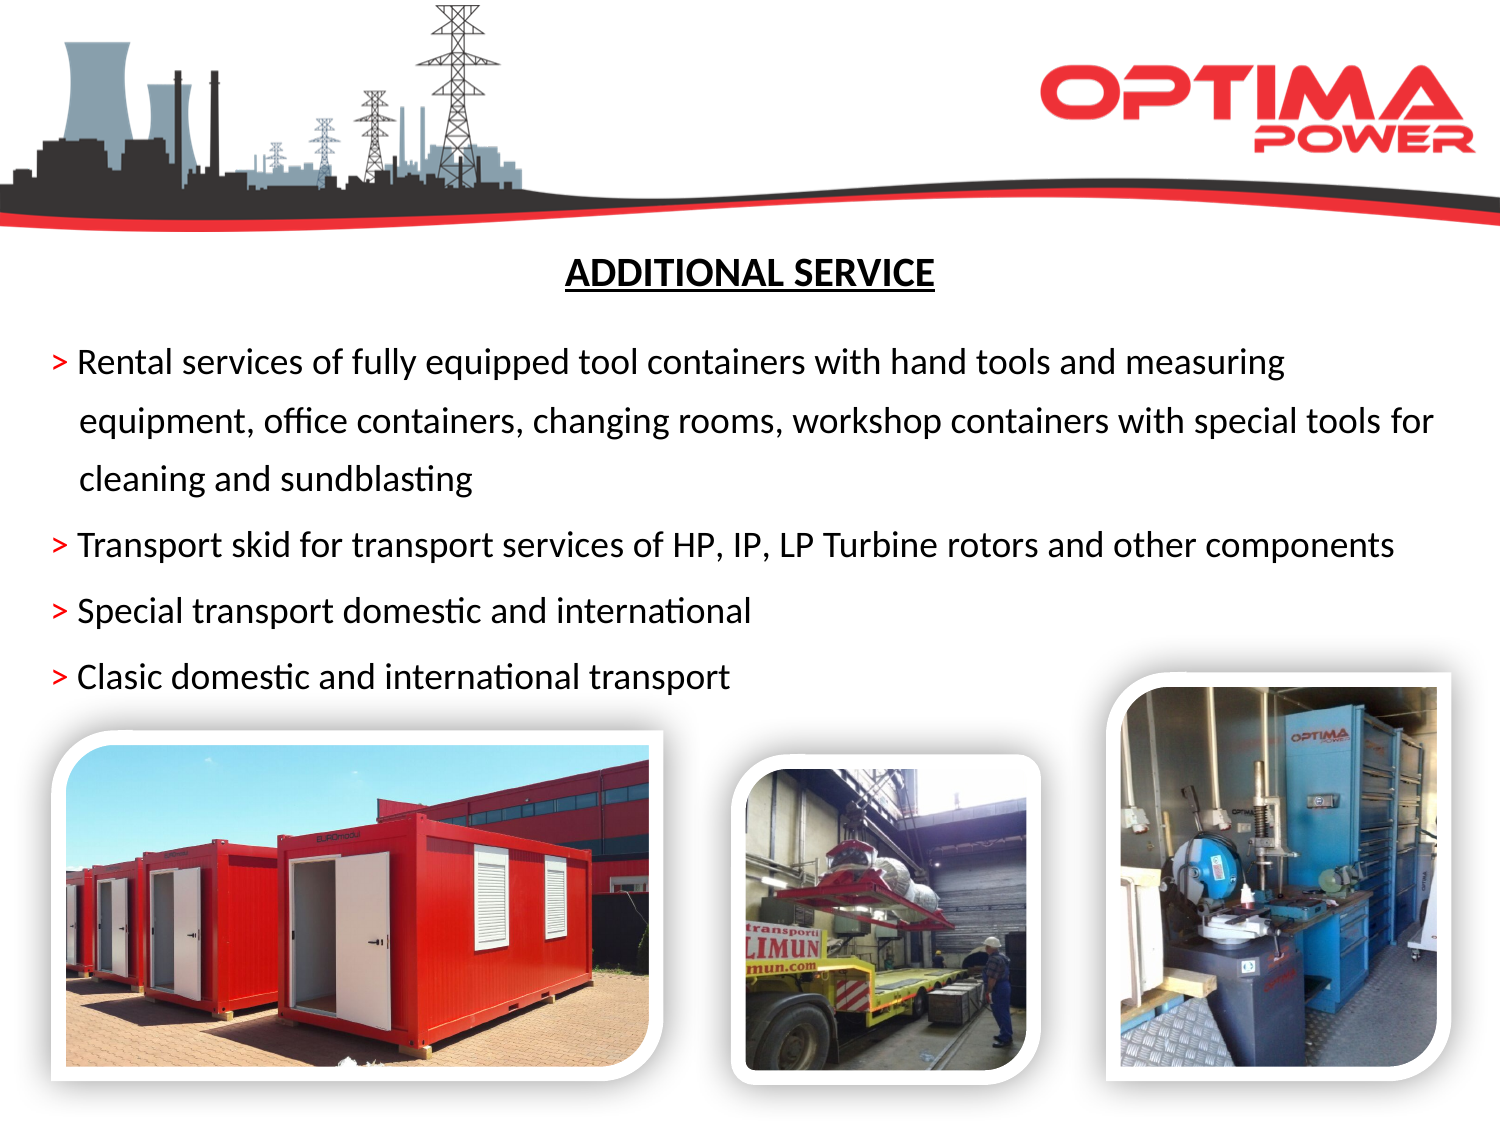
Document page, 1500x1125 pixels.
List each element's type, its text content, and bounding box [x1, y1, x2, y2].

picture [0, 5, 1500, 232]
title ADDITIONAL SERVICE [533, 240, 967, 306]
picture [738, 761, 1034, 1078]
picture [58, 737, 657, 1075]
text_box > Rental services of fully equipped tool containers with hand tools and measuring equipment, office containers, changing rooms, workshop containers with special tools for cleaning and sundblasting > Transport skid for transport services of HP, IP, LP Turbine rotors and other components > Special transport domestic and international > Clasic domestic and international transport [35, 316, 1465, 705]
picture [1113, 679, 1445, 1075]
